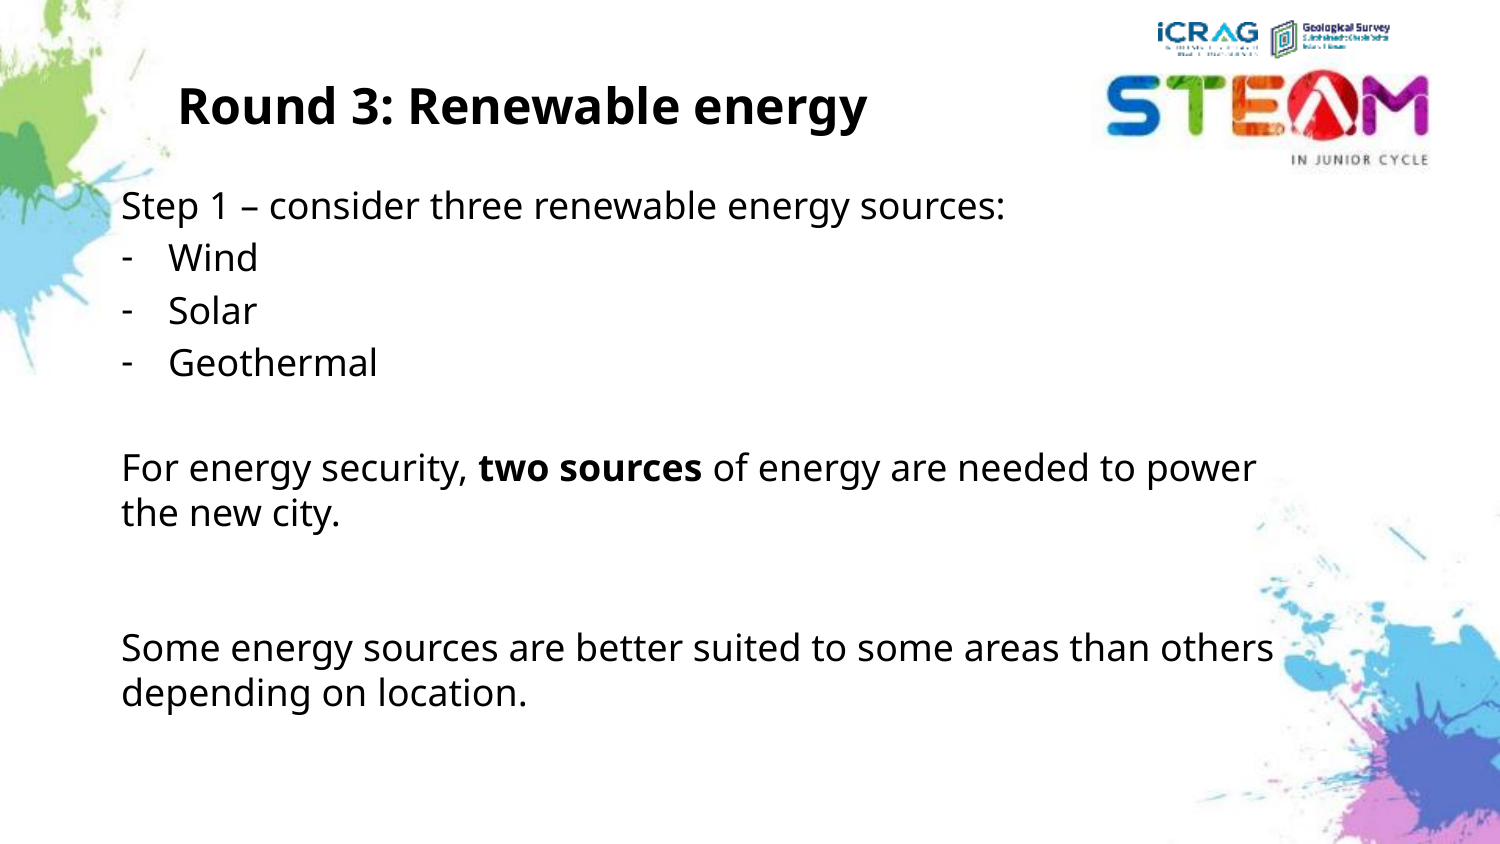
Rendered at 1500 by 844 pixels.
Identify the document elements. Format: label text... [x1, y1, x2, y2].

picture [0, 0, 1500, 844]
text_box Step 1 – consider three renewable energy sources: Wind Solar Geothermal For energy security, two sources of energy are needed to power the new city. [106, 174, 1338, 595]
text_box Some energy sources are better suited to some areas than others depending on location. [106, 616, 1338, 721]
title Round 3: Renewable energy [162, 33, 1011, 174]
